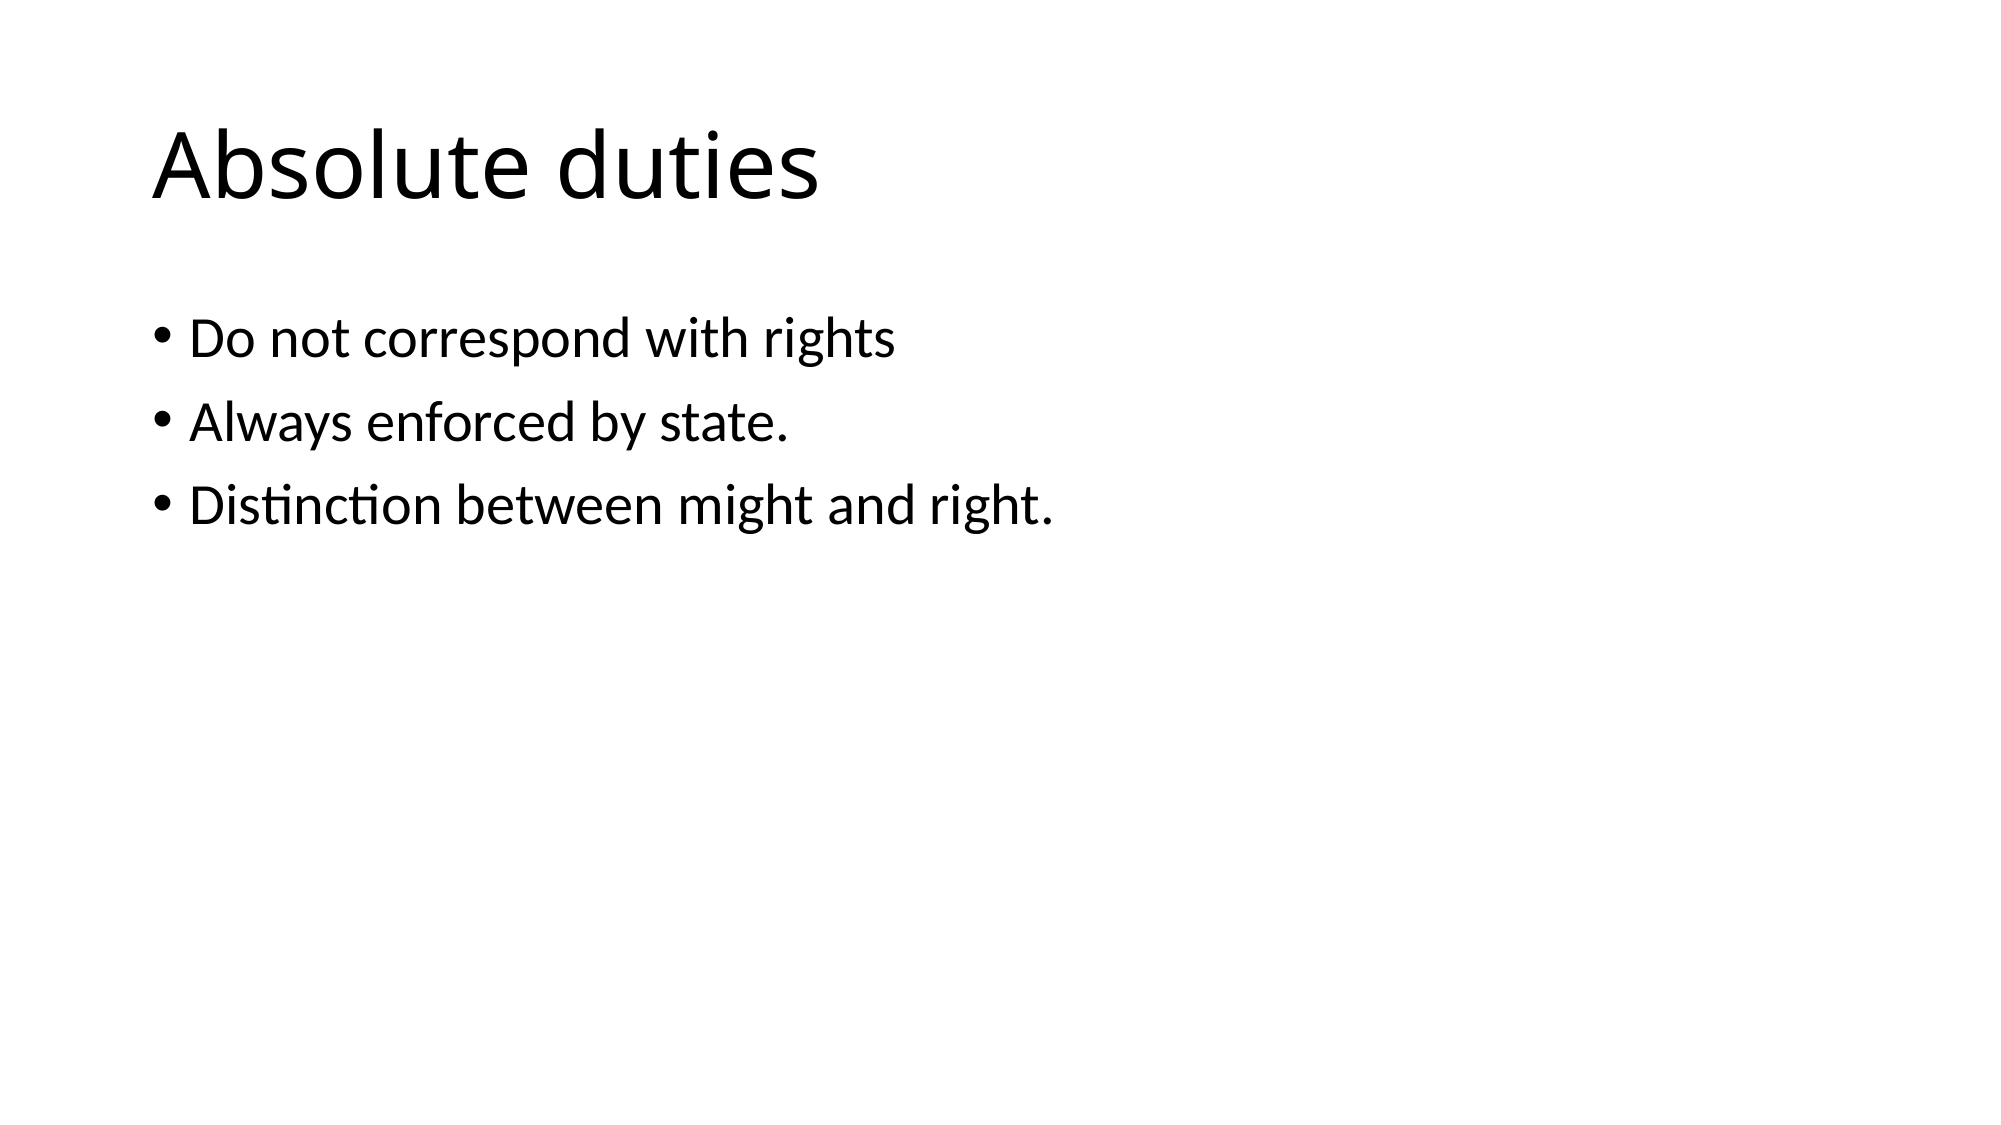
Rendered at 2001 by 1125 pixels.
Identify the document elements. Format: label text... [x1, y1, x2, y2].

list Do not correspond with rights Always enforced by state. Distinction between might and right. [137, 299, 1863, 1014]
title Absolute duties [137, 59, 1863, 278]
